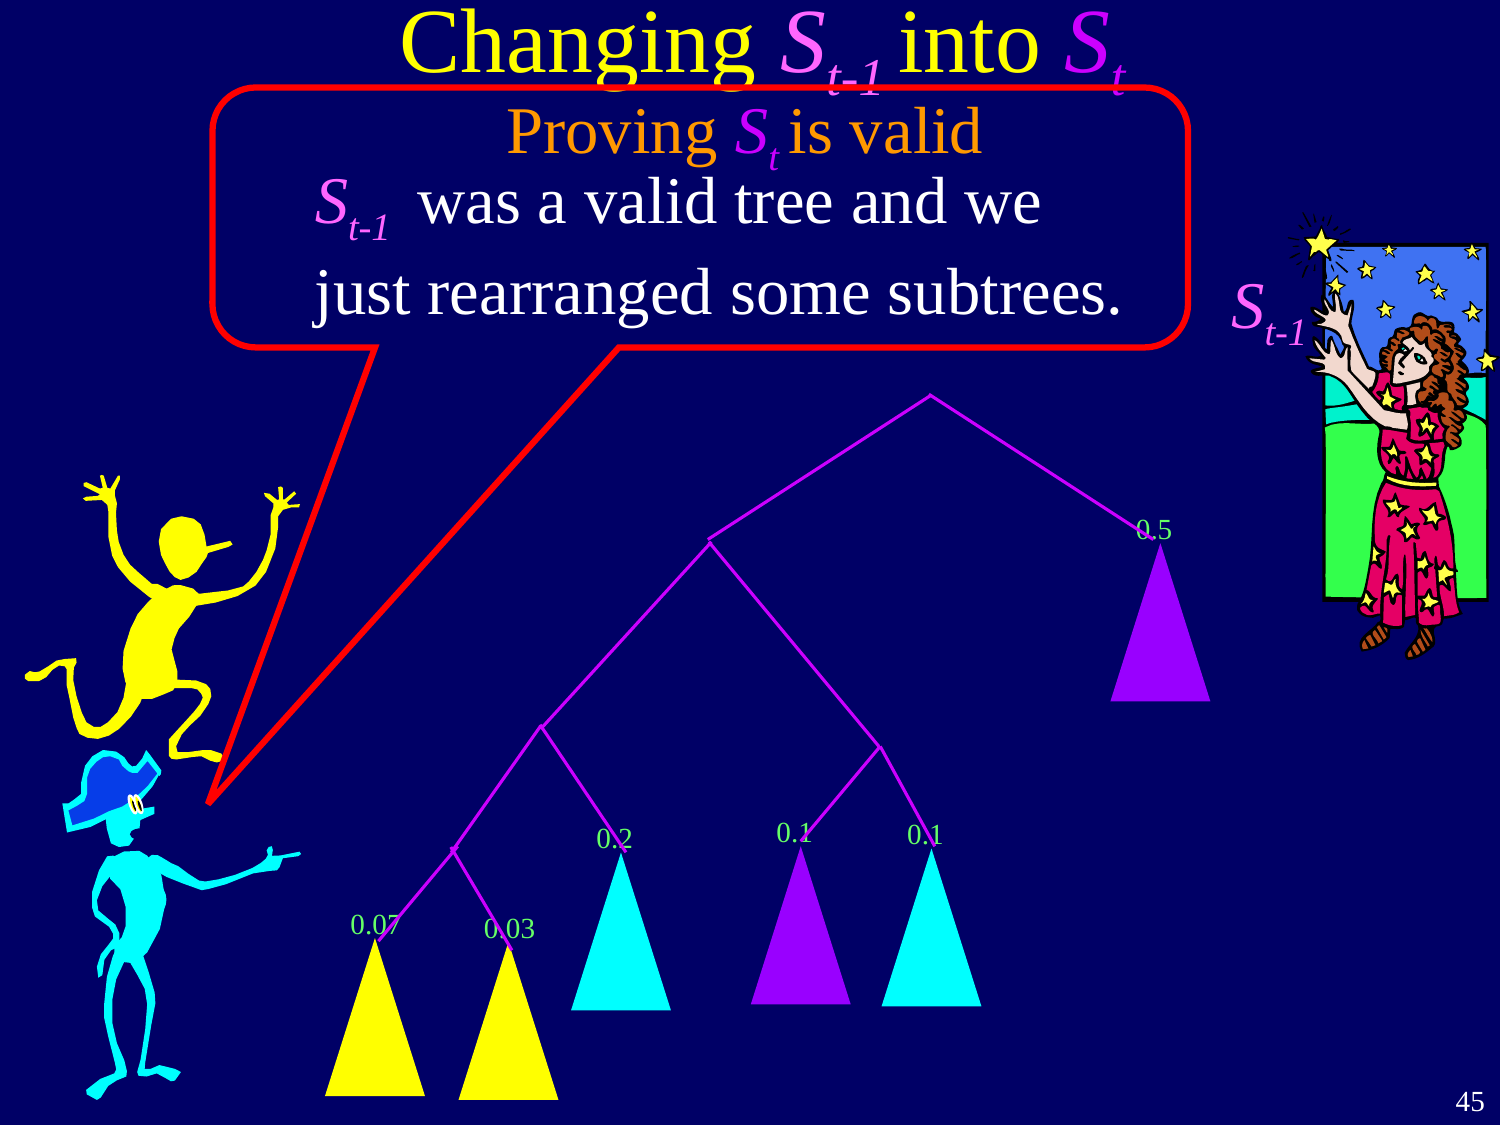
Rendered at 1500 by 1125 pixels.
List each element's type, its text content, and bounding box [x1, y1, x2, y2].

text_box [324, 807, 982, 1101]
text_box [1110, 502, 1211, 702]
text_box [378, 846, 513, 951]
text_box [708, 548, 880, 747]
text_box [451, 725, 542, 853]
text_box St-1 [1216, 254, 1282, 361]
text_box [540, 541, 703, 730]
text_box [545, 737, 627, 853]
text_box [62, 769, 301, 1101]
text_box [928, 393, 1154, 540]
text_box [24, 474, 301, 763]
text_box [212, 78, 1189, 348]
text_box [1287, 212, 1500, 661]
title Changing St-1 into St [125, 0, 1400, 138]
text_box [800, 746, 936, 847]
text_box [707, 395, 925, 540]
